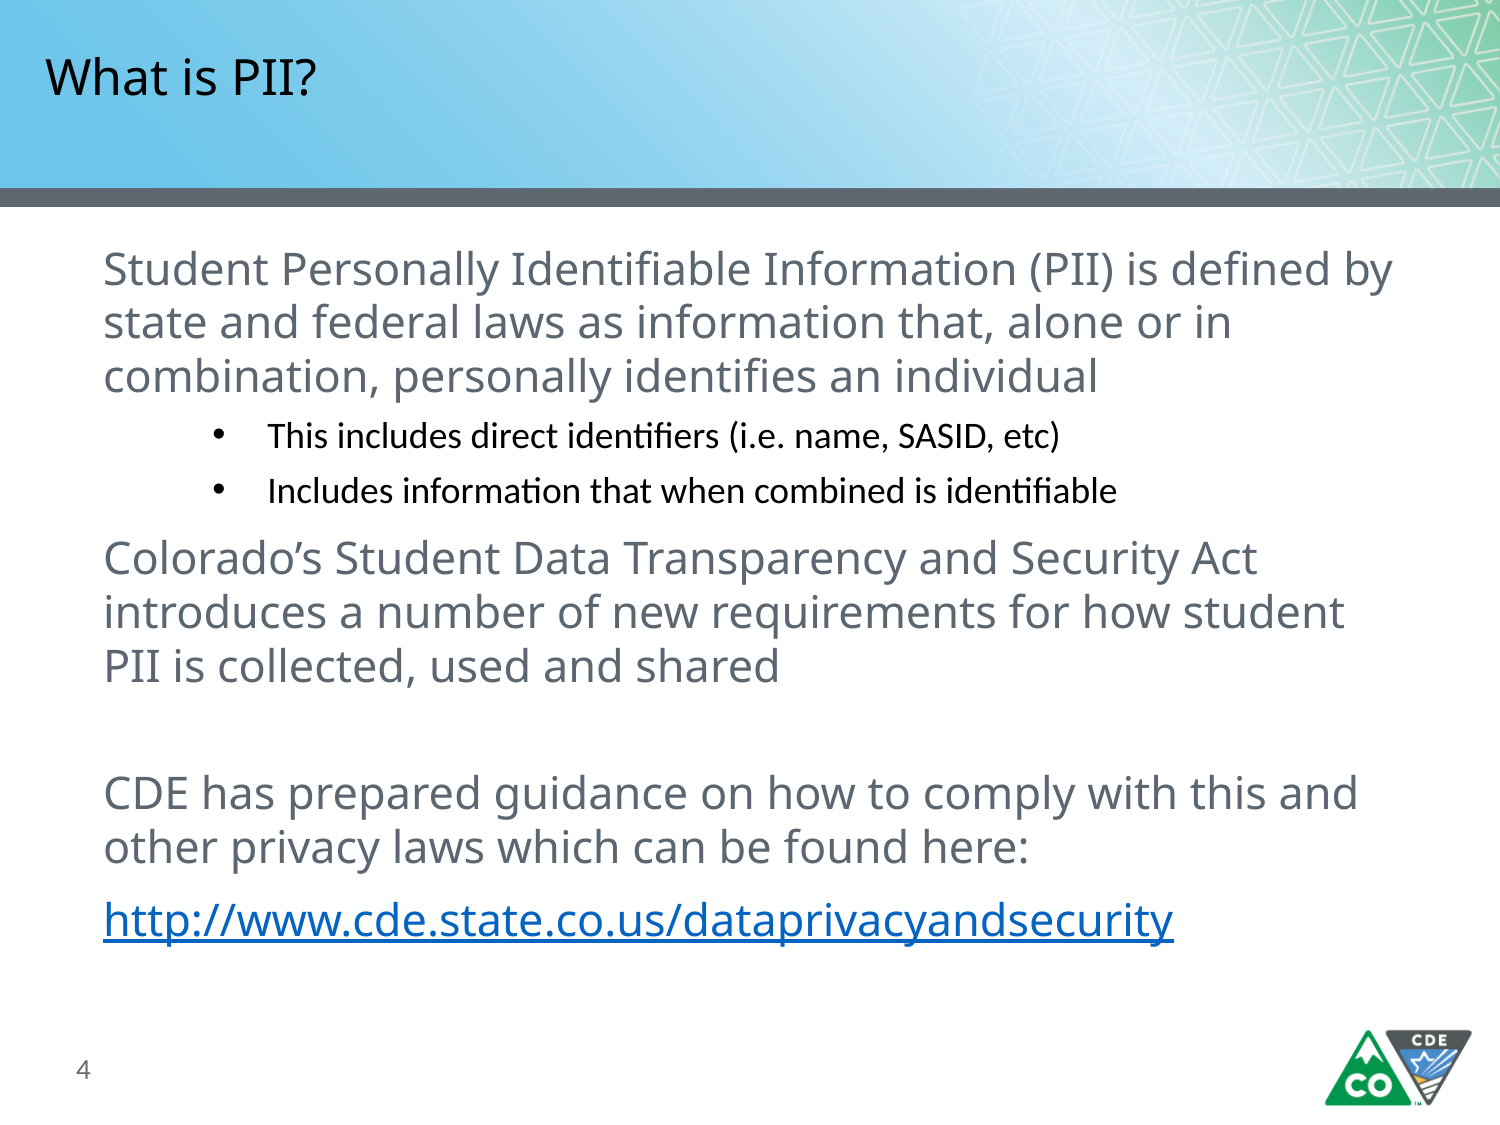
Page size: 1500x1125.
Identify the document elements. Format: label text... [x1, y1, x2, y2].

slide_number 4 [45, 1042, 122, 1103]
picture [0, 0, 1500, 207]
list Student Personally Identifiable Information (PII) is defined by state and federal laws as information that, alone or in combination, personally identifies an individual This includes direct identifiers (i.e. name, SASID, etc) Includes information that when combined is identifiable Colorado’s Student Data Transparency and Security Act introduces a number of new requirements for how student PII is collected, used and shared CDE has prepared guidance on how to comply with this and other privacy laws which can be found here: http://www.cde.state.co.us/dataprivacyandsecurity [103, 239, 1397, 954]
picture [1312, 1021, 1482, 1113]
title What is PII? [45, 45, 1339, 162]
